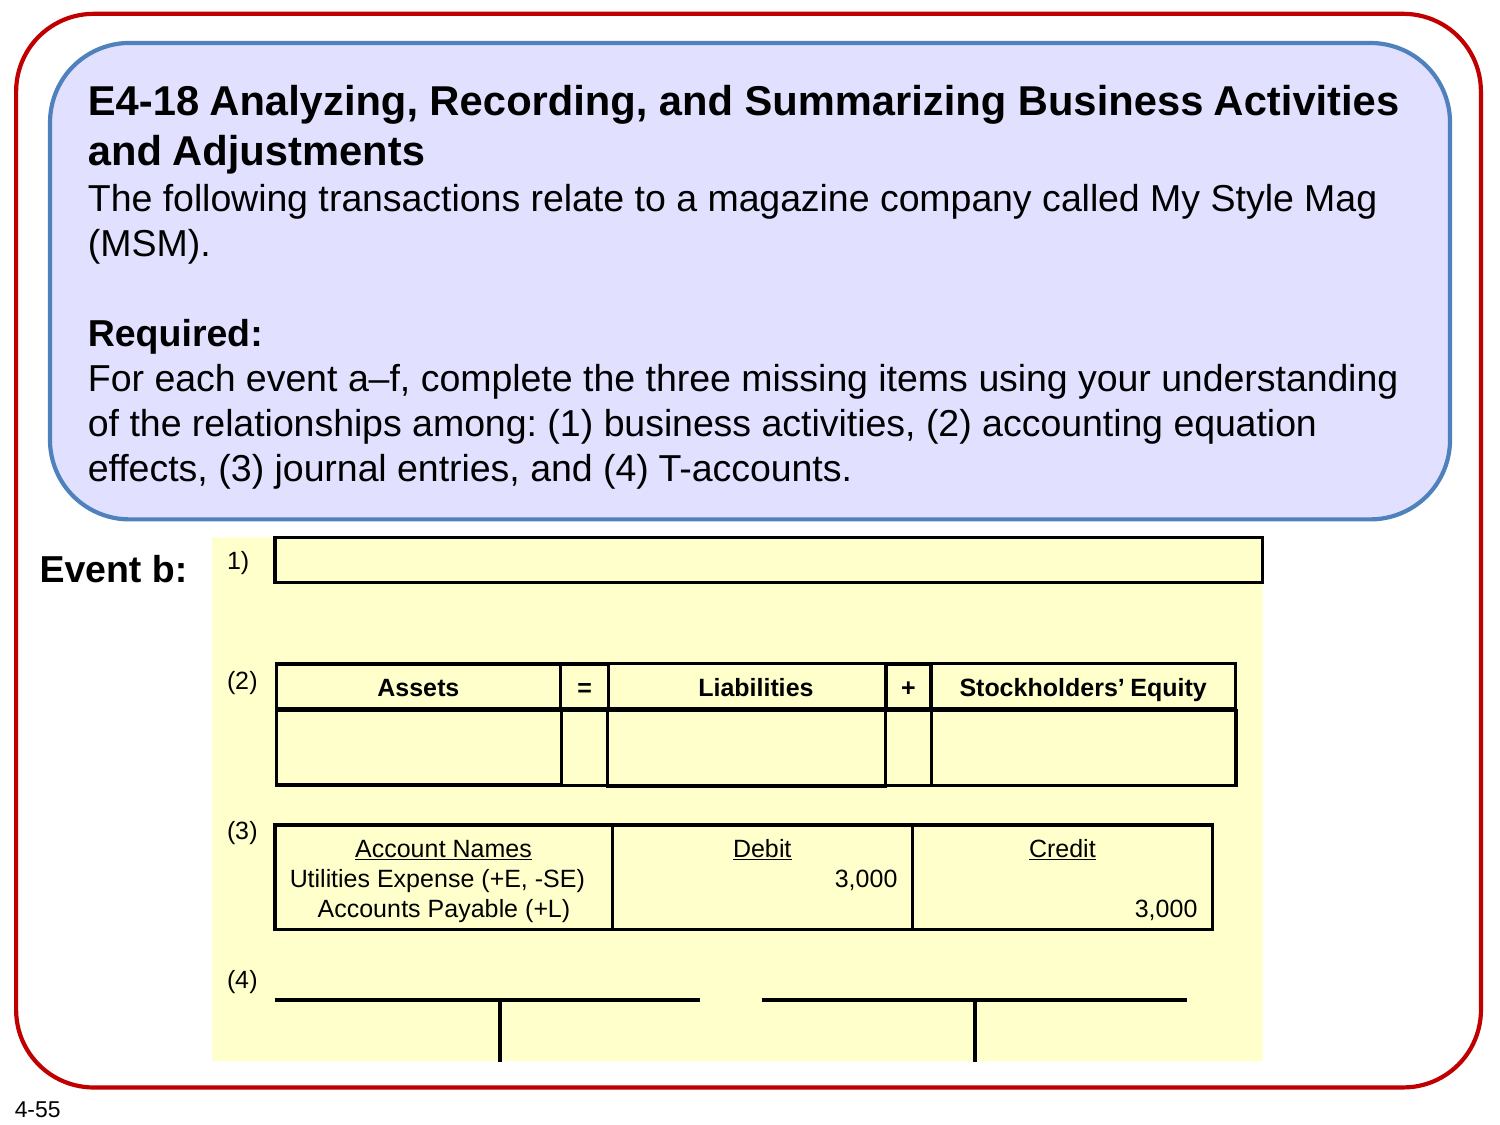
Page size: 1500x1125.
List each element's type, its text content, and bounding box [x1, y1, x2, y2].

text_box E4-18 Analyzing, Recording, and Summarizing Business Activities and Adjustments The following transactions relate to a magazine company called My Style Mag (MSM). Required: For each event a–f, complete the three missing items using your understanding of the relationships among: (1) business activities, (2) accounting equation effects, (3) journal entries, and (4) T-accounts. [47, 40, 1453, 522]
text_box Event b: [24, 537, 209, 598]
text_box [212, 537, 1263, 1068]
